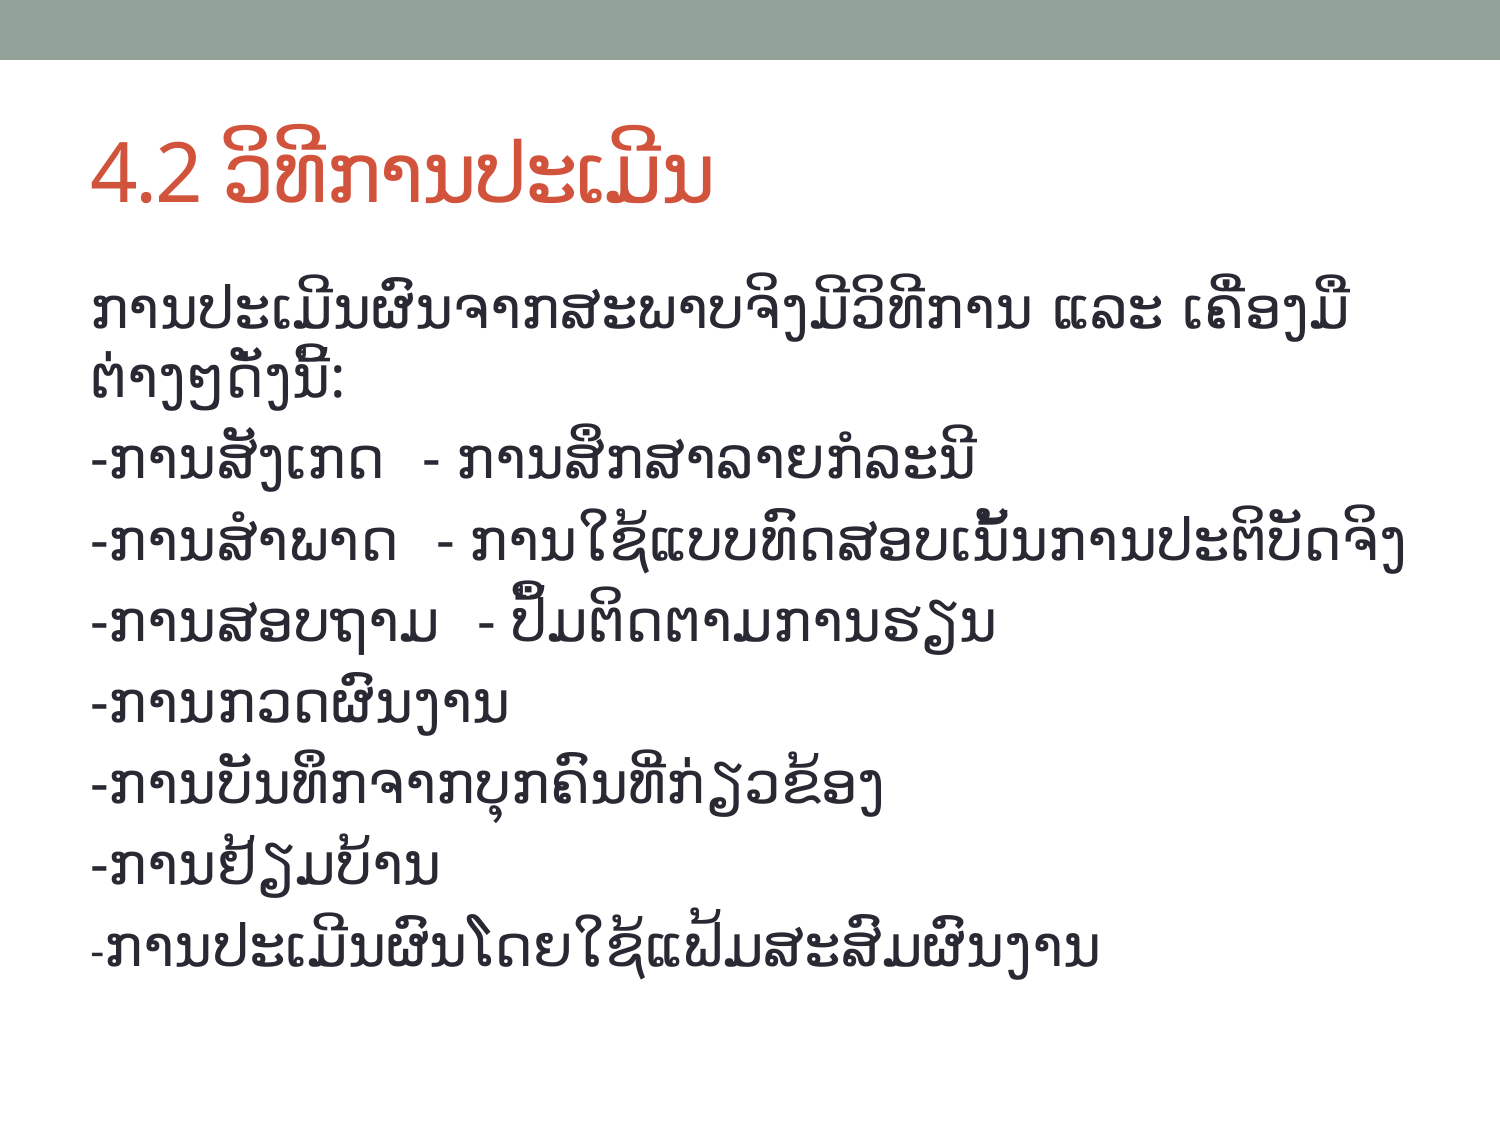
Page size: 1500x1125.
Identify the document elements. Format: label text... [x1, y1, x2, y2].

title 4.2 ວິທີການປະເມີນ [75, 87, 1425, 250]
list ການປະເມີນຜົນຈາກສະພາບຈິງມີວິທີການ ແລະ ເຄື່ອງມືຕ່າງໆດັ່ງນີ້: -​ການສັງເກດ - ການສຶກສາລາຍກໍລະນີ -ການສຳພາດ - ການໃຊ້ແບບທົດສອບເນັ້ນການປະຕິບັດຈິງ -ການສອບຖາມ - ປຶ້ມຕິດຕາມການຮຽນ -ການກວດຜົນງານ -ການບັນທຶກຈາກບຸກຄົນທີ່ກ່ຽວຂ້ອງ -ການຢ້ຽມບ້ານ -ການປະເມີນຜົນໂດຍໃຊ້ແຟ້ມສະສົມຜົນງານ [75, 262, 1425, 1063]
